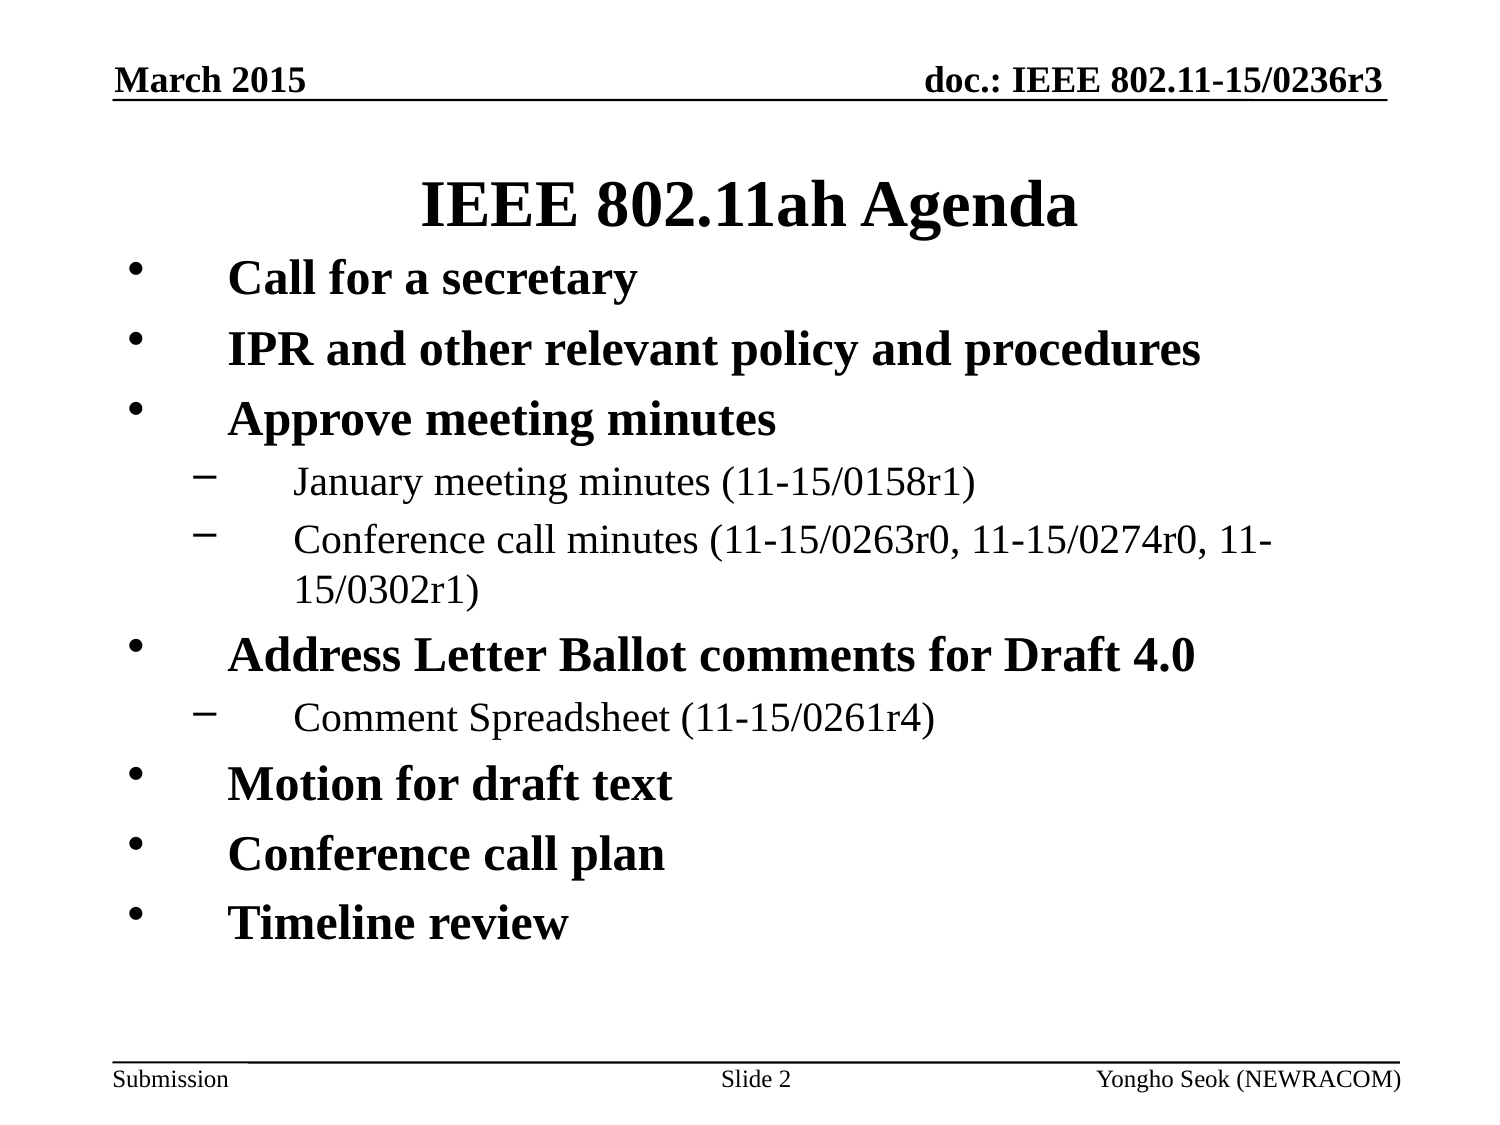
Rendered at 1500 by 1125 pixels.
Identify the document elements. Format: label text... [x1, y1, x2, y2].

title IEEE 802.11ah Agenda [112, 112, 1388, 237]
footer Yongho Seok (NEWRACOM) [1088, 1061, 1402, 1093]
slide_number Slide 2 [712, 1061, 800, 1093]
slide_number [114, 54, 309, 101]
list Call for a secretary IPR and other relevant policy and procedures Approve meeting minutes January meeting minutes (11-15/0158r1) Conference call minutes (11-15/0263r0, 11-15/0274r0, 11-15/0302r1) Address Letter Ballot comments for Draft 4.0 Comment Spreadsheet (11-15/0261r4) Motion for draft text Conference call plan Timeline review [112, 237, 1388, 1026]
